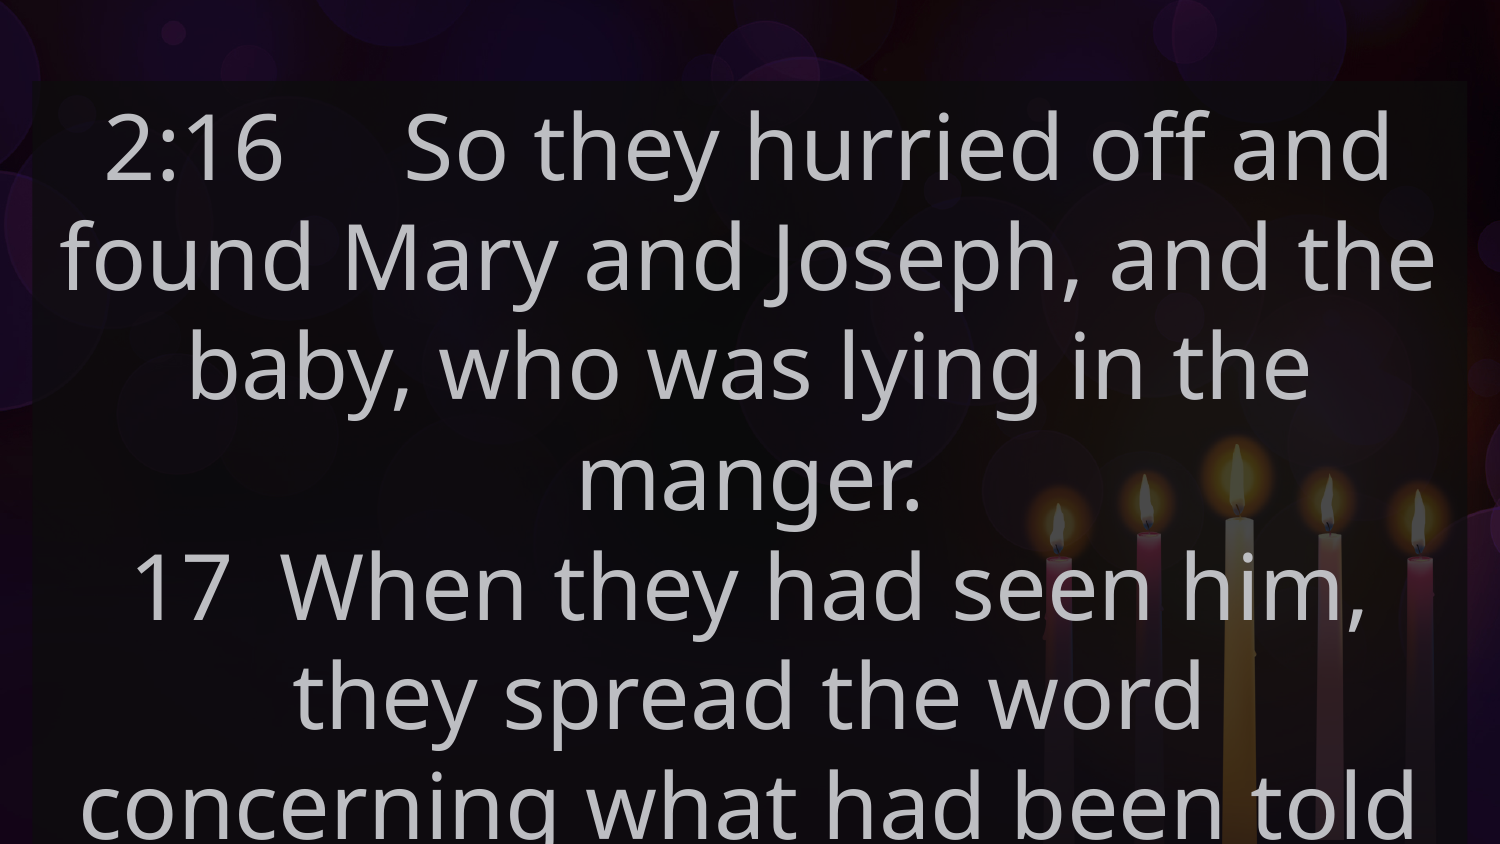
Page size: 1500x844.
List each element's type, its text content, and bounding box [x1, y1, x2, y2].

text_box 2:16 So they hurried off and found Mary and Joseph, and the baby, who was lying in the manger. 17 When they had seen him, they spread the word concerning what had been told them about this child, [32, 81, 1468, 844]
picture [0, 0, 1500, 844]
